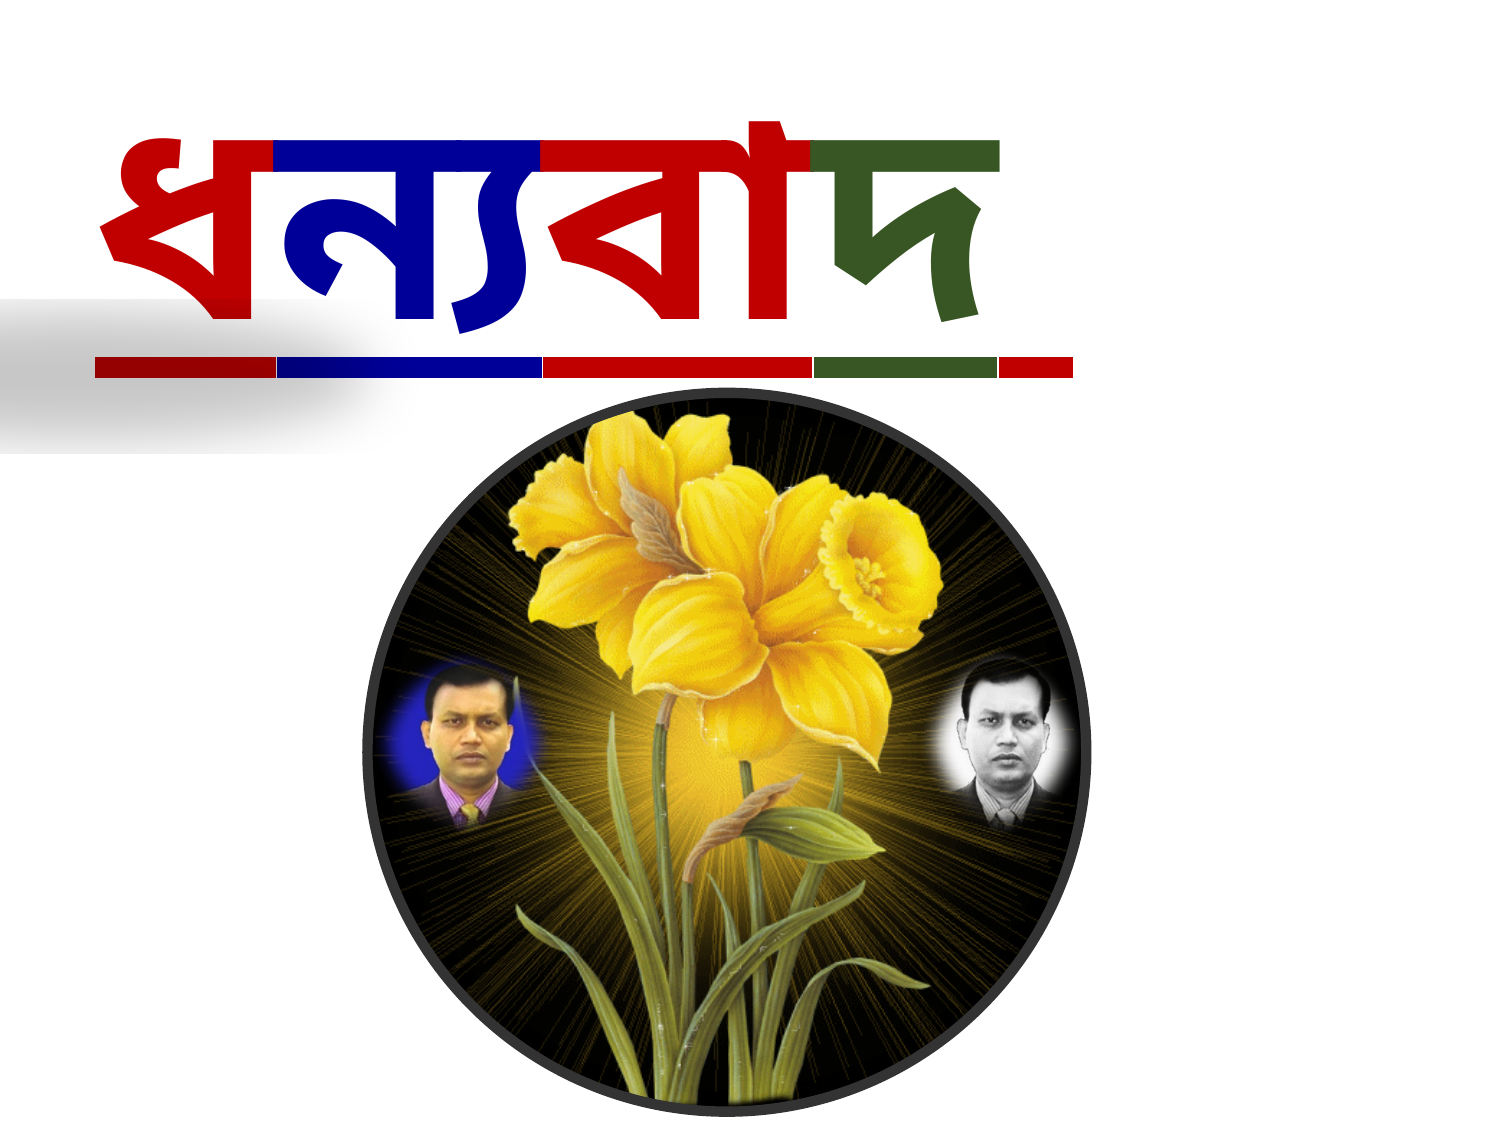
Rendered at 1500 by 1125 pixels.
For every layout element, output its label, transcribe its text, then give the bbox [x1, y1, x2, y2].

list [367, 392, 1087, 644]
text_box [367, 644, 1087, 841]
title ধন্যবাদ [80, 59, 1374, 393]
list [367, 841, 1087, 1112]
